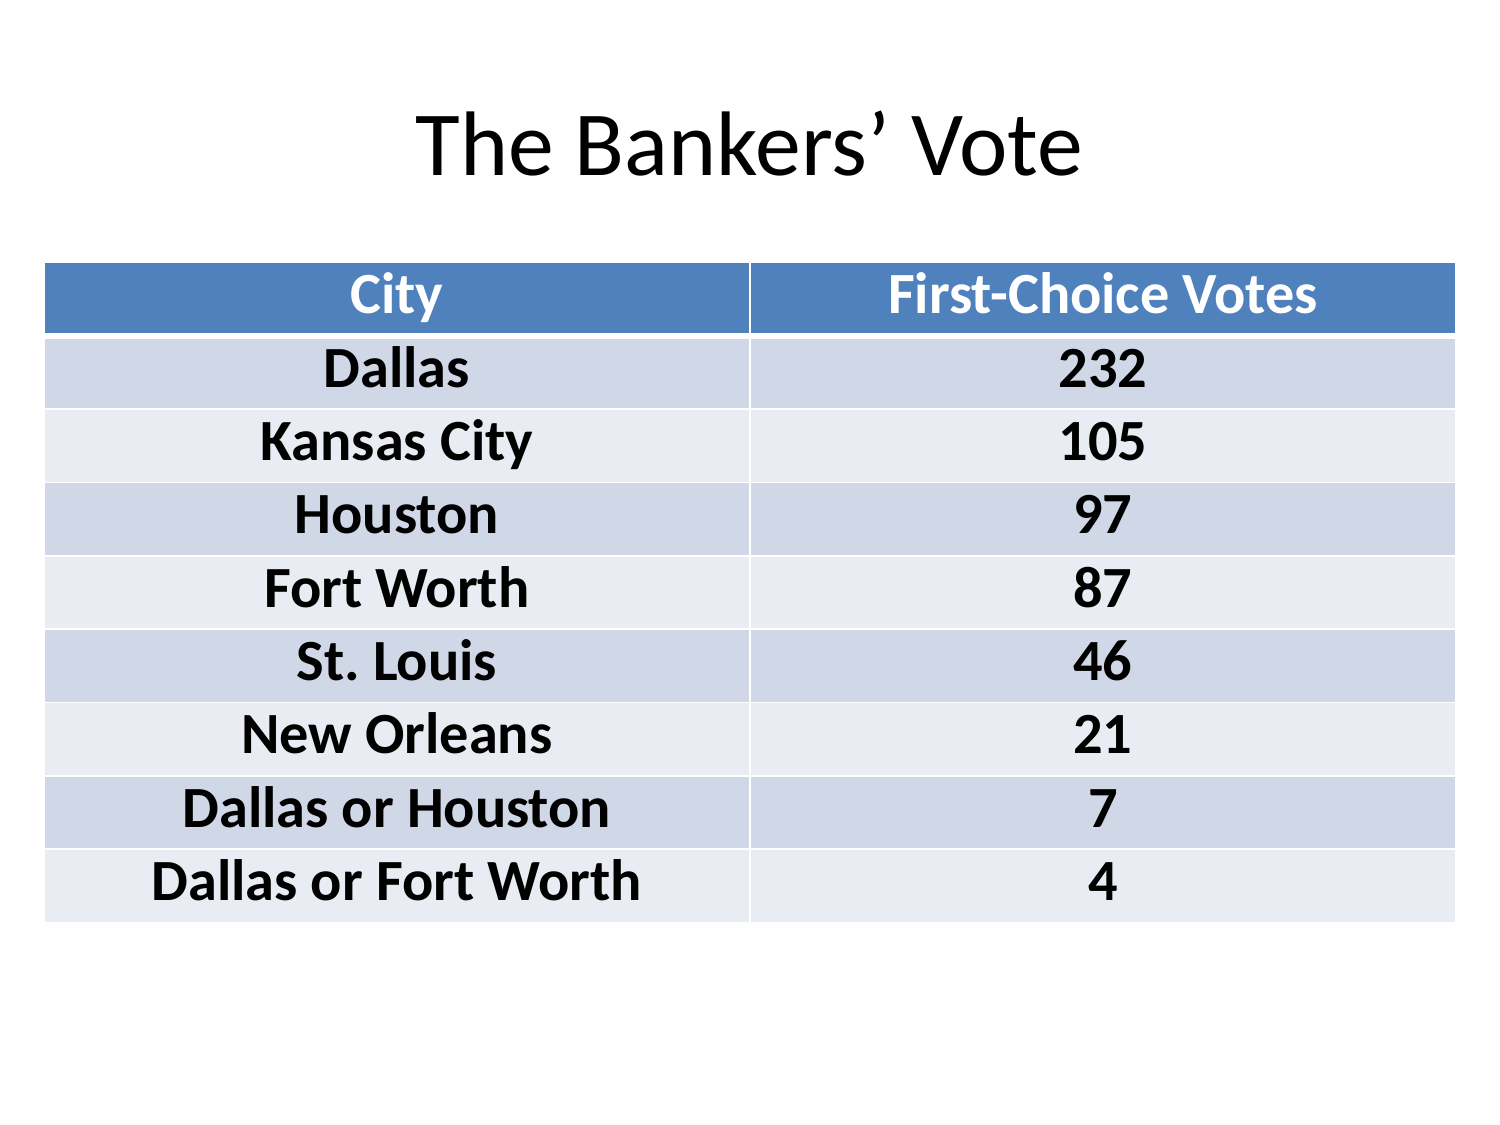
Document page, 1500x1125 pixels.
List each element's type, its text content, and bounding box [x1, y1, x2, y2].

table_cell Houston [45, 483, 749, 555]
table_cell 232 [751, 339, 1455, 408]
table_cell Dallas [45, 339, 749, 408]
table_cell Dallas or Fort Worth [45, 850, 749, 922]
table_cell 87 [751, 557, 1455, 628]
table_cell St. Louis [45, 630, 749, 702]
table_cell Kansas City [45, 410, 749, 482]
table_cell 4 [751, 850, 1455, 922]
title The Bankers’ Vote [75, 45, 1425, 233]
table_header City [45, 263, 749, 333]
table_header First-Choice Votes [751, 263, 1455, 333]
table_cell 21 [751, 703, 1455, 775]
table_cell 7 [751, 777, 1455, 848]
table_cell Fort Worth [45, 557, 749, 628]
table_cell 46 [751, 630, 1455, 702]
table_cell Dallas or Houston [45, 777, 749, 848]
table_cell 105 [751, 410, 1455, 482]
table_cell 97 [751, 483, 1455, 555]
table_cell New Orleans [45, 703, 749, 775]
